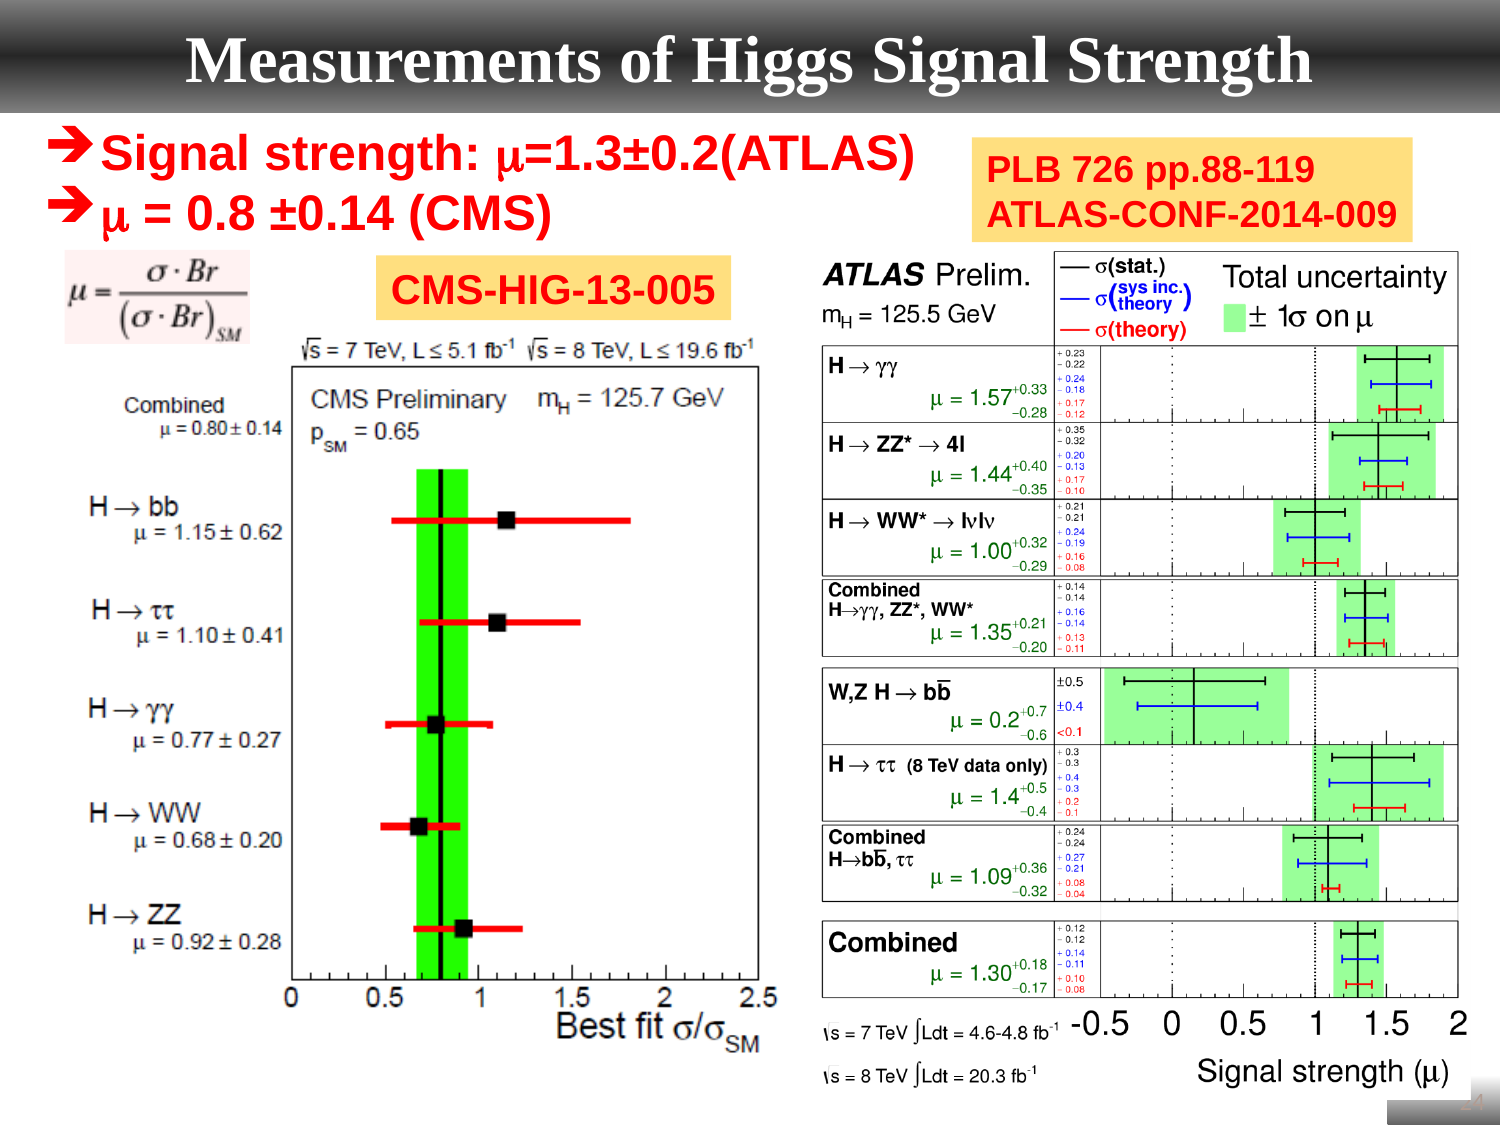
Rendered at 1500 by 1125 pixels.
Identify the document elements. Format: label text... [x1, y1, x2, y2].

picture [74, 323, 786, 1059]
text_box Signal strength: m=1.3±0.2(ATLAS) m = 0.8 ±0.14 (CMS) [29, 113, 1436, 249]
text_box PLB 726 pp.88-119 ATLAS-CONF-2014-009 [971, 137, 1413, 241]
text_box CMS-HIG-13-005 [376, 255, 732, 321]
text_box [64, 249, 251, 345]
picture [808, 243, 1471, 1101]
title Measurements of Higgs Signal Strength [0, 0, 1500, 113]
slide_number 24 [1387, 1074, 1500, 1125]
